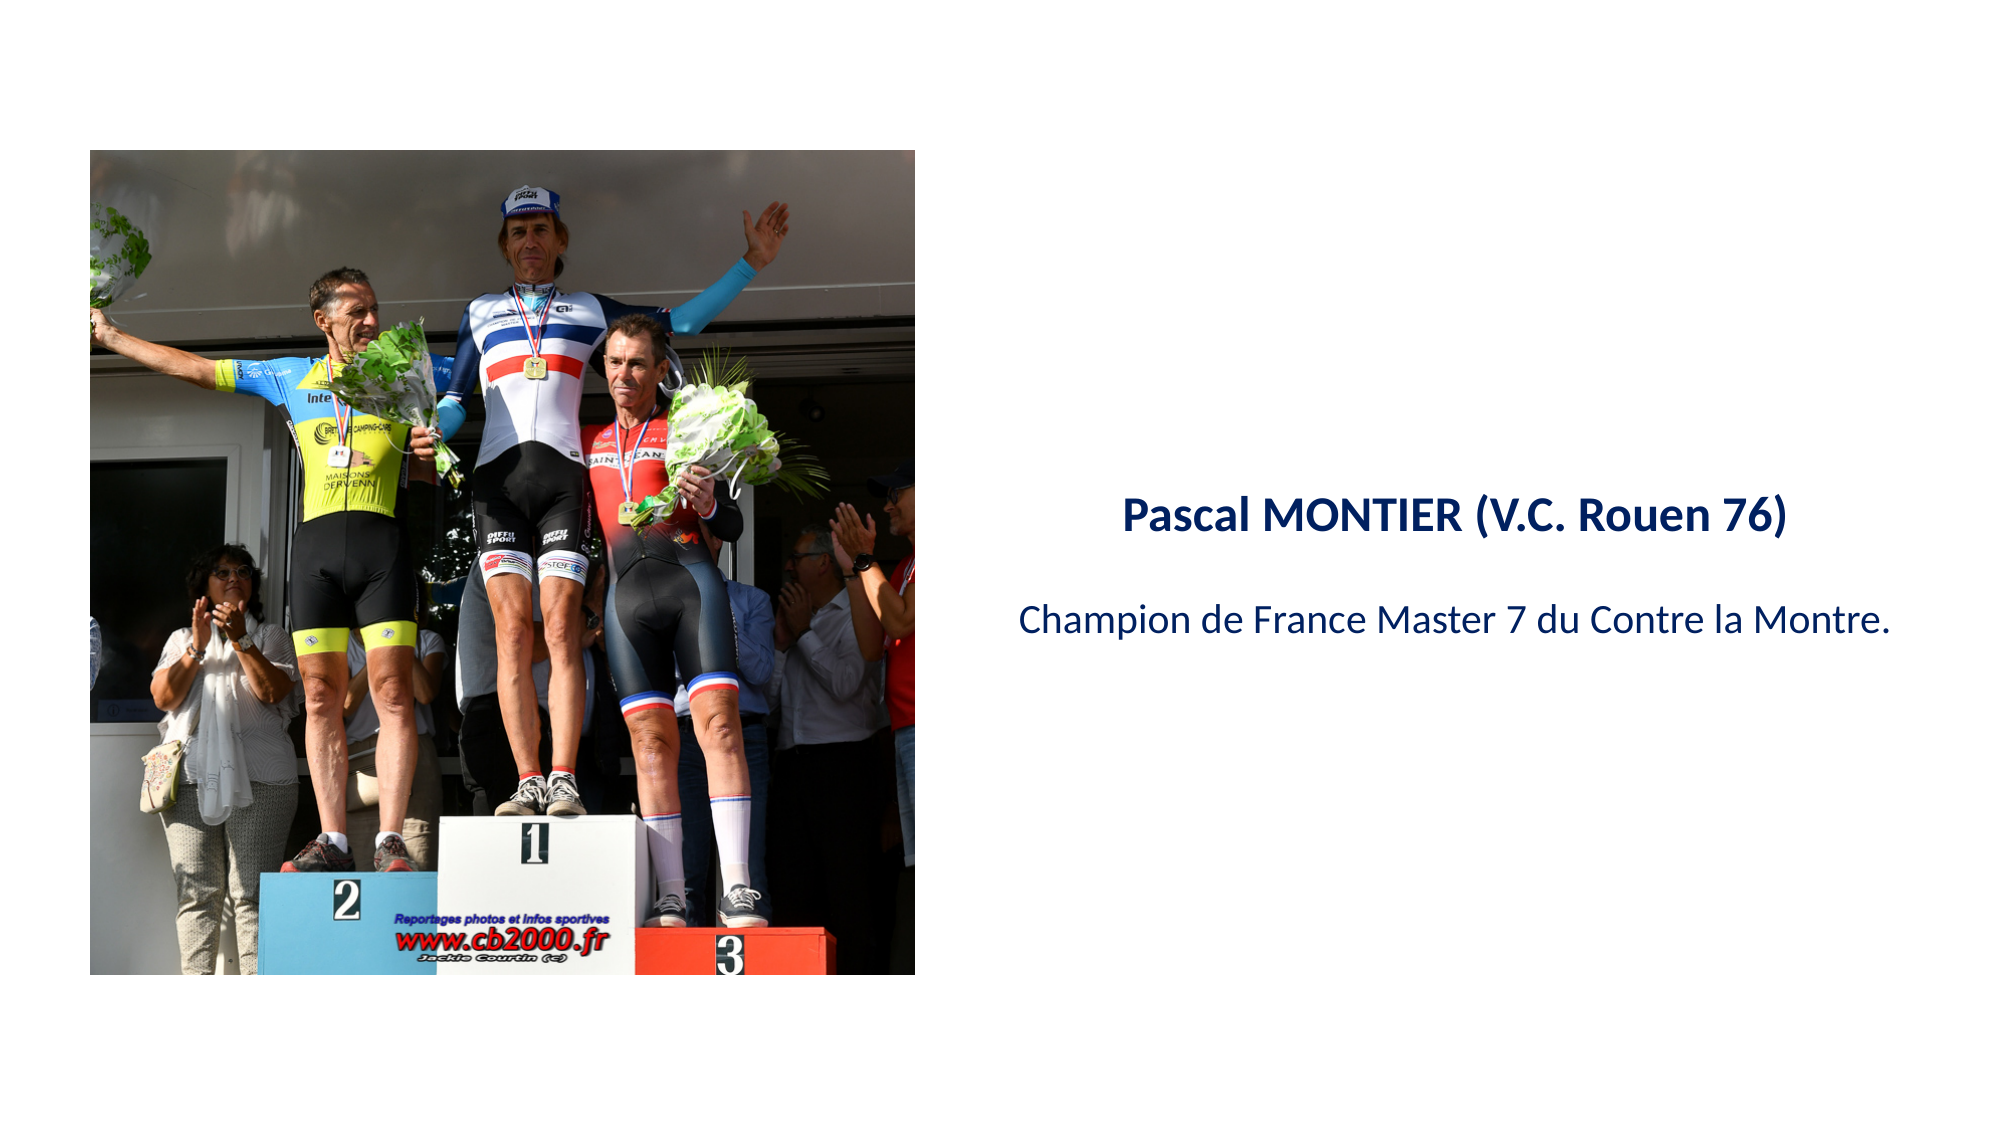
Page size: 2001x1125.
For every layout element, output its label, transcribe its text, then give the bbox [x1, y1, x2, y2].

picture [90, 150, 915, 975]
text_box Pascal MONTIER (V.C. Rouen 76) Champion de France Master 7 du Contre la Montre. [1001, 474, 1910, 649]
